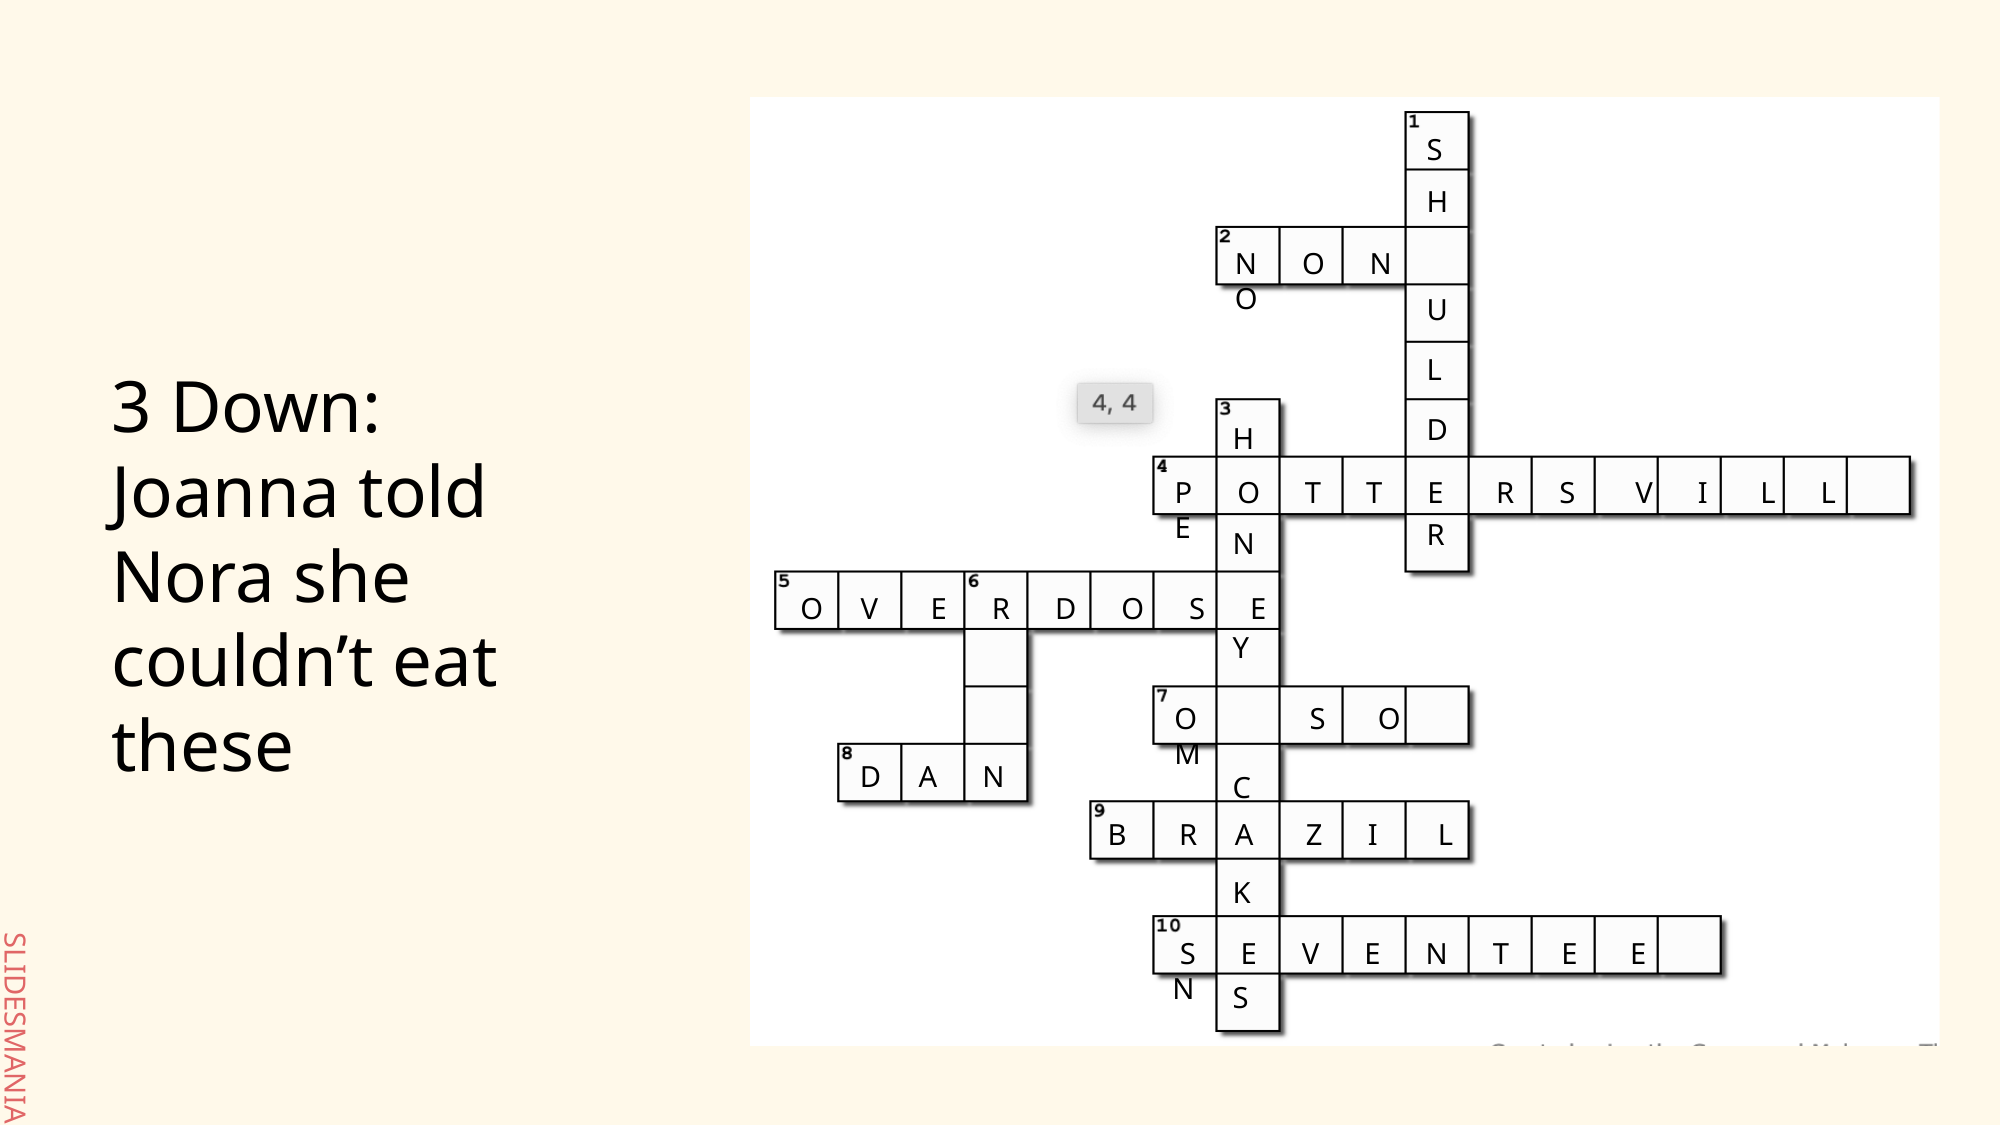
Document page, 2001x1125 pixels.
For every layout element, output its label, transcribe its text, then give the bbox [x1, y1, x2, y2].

text_box 3 Down: Joanna told Nora she couldn’t eat these [96, 346, 674, 801]
picture [749, 97, 1940, 1046]
